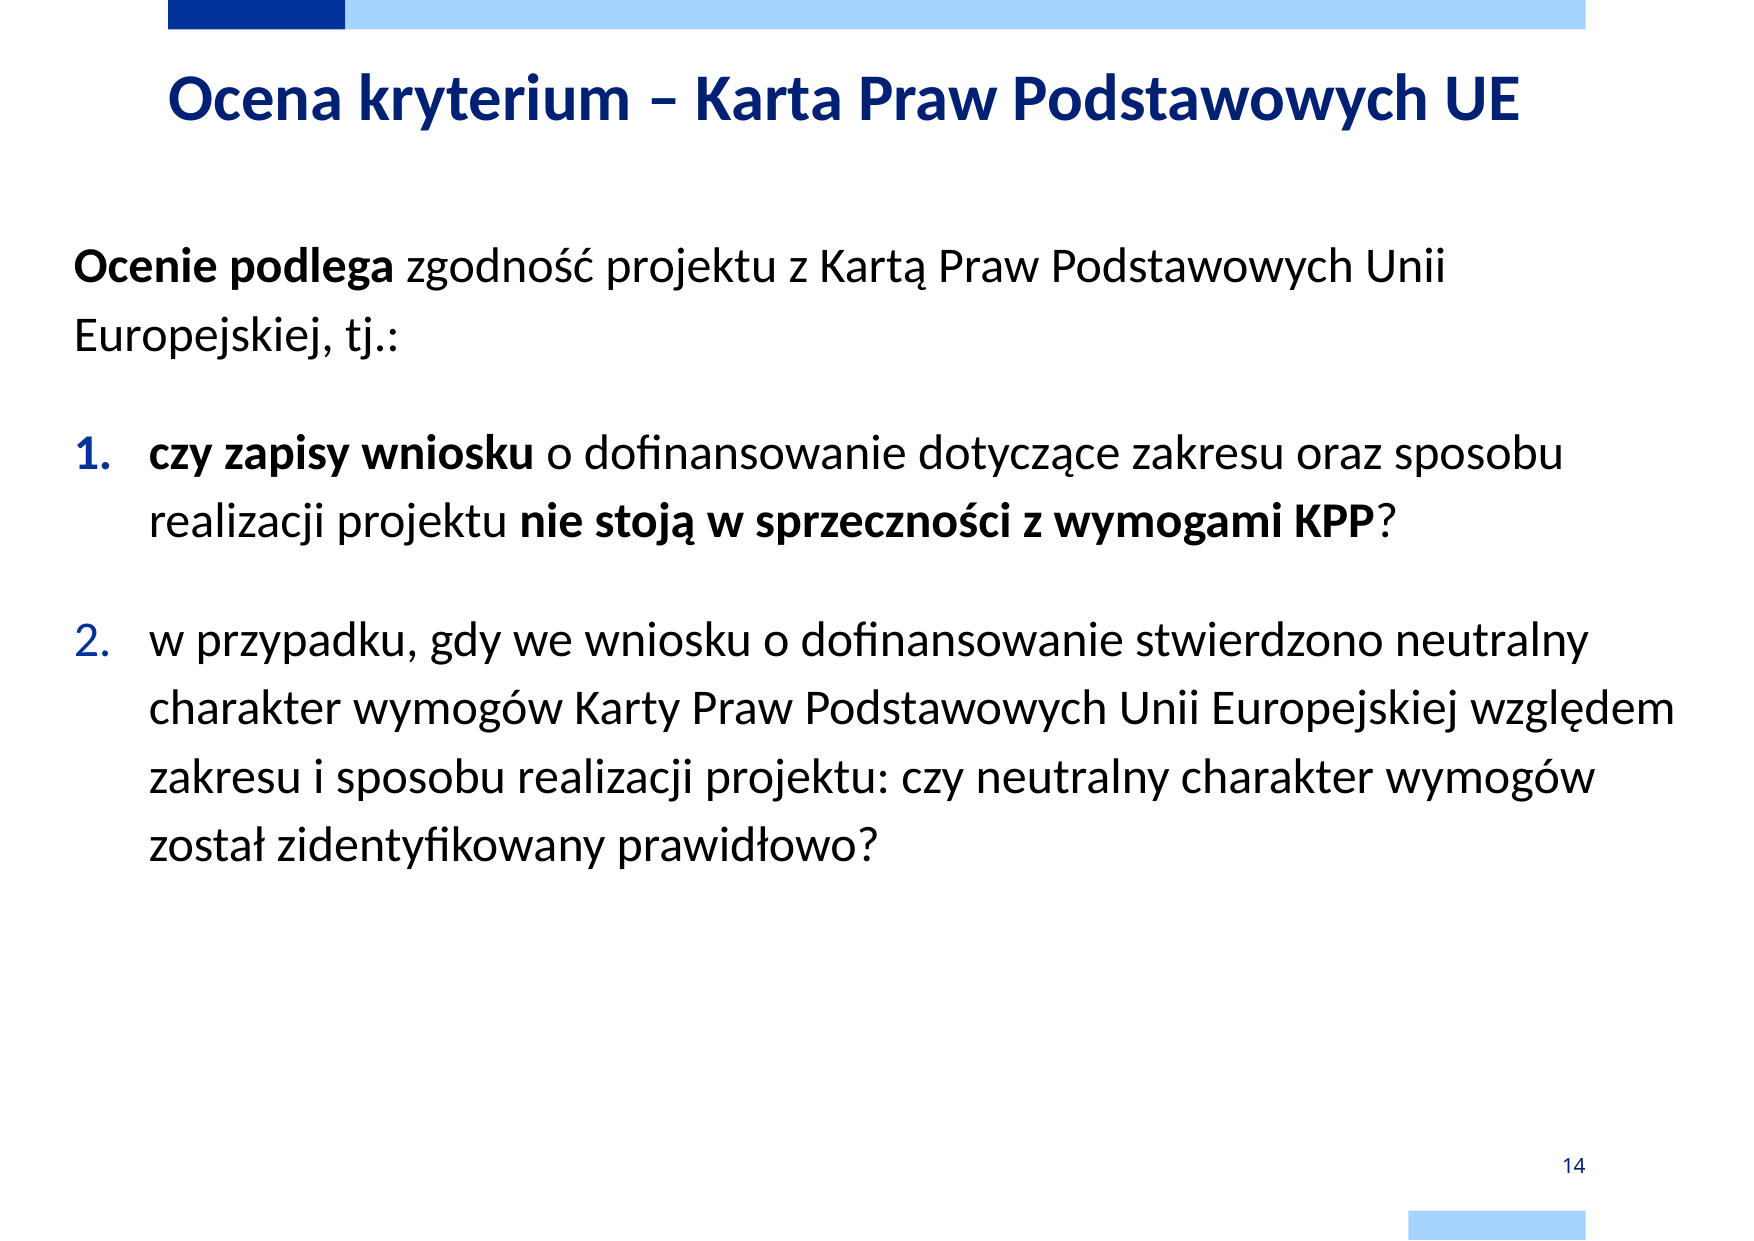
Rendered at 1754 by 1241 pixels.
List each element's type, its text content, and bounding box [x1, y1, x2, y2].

title Ocena kryterium – Karta Praw Podstawowych UE [168, 59, 1586, 172]
slide_number 14 [1408, 1151, 1586, 1182]
list Ocenie podlega zgodność projektu z Kartą Praw Podstawowych Unii Europejskiej, tj.: czy zapisy wniosku o dofinansowanie dotyczące zakresu oraz sposobu realizacji projektu nie stoją w sprzeczności z wymogami KPP? w przypadku, gdy we wniosku o dofinansowanie stwierdzono neutralny charakter wymogów Karty Praw Podstawowych Unii Europejskiej względem zakresu i sposobu realizacji projektu: czy neutralny charakter wymogów został zidentyfikowany prawidłowo? [73, 224, 1681, 951]
